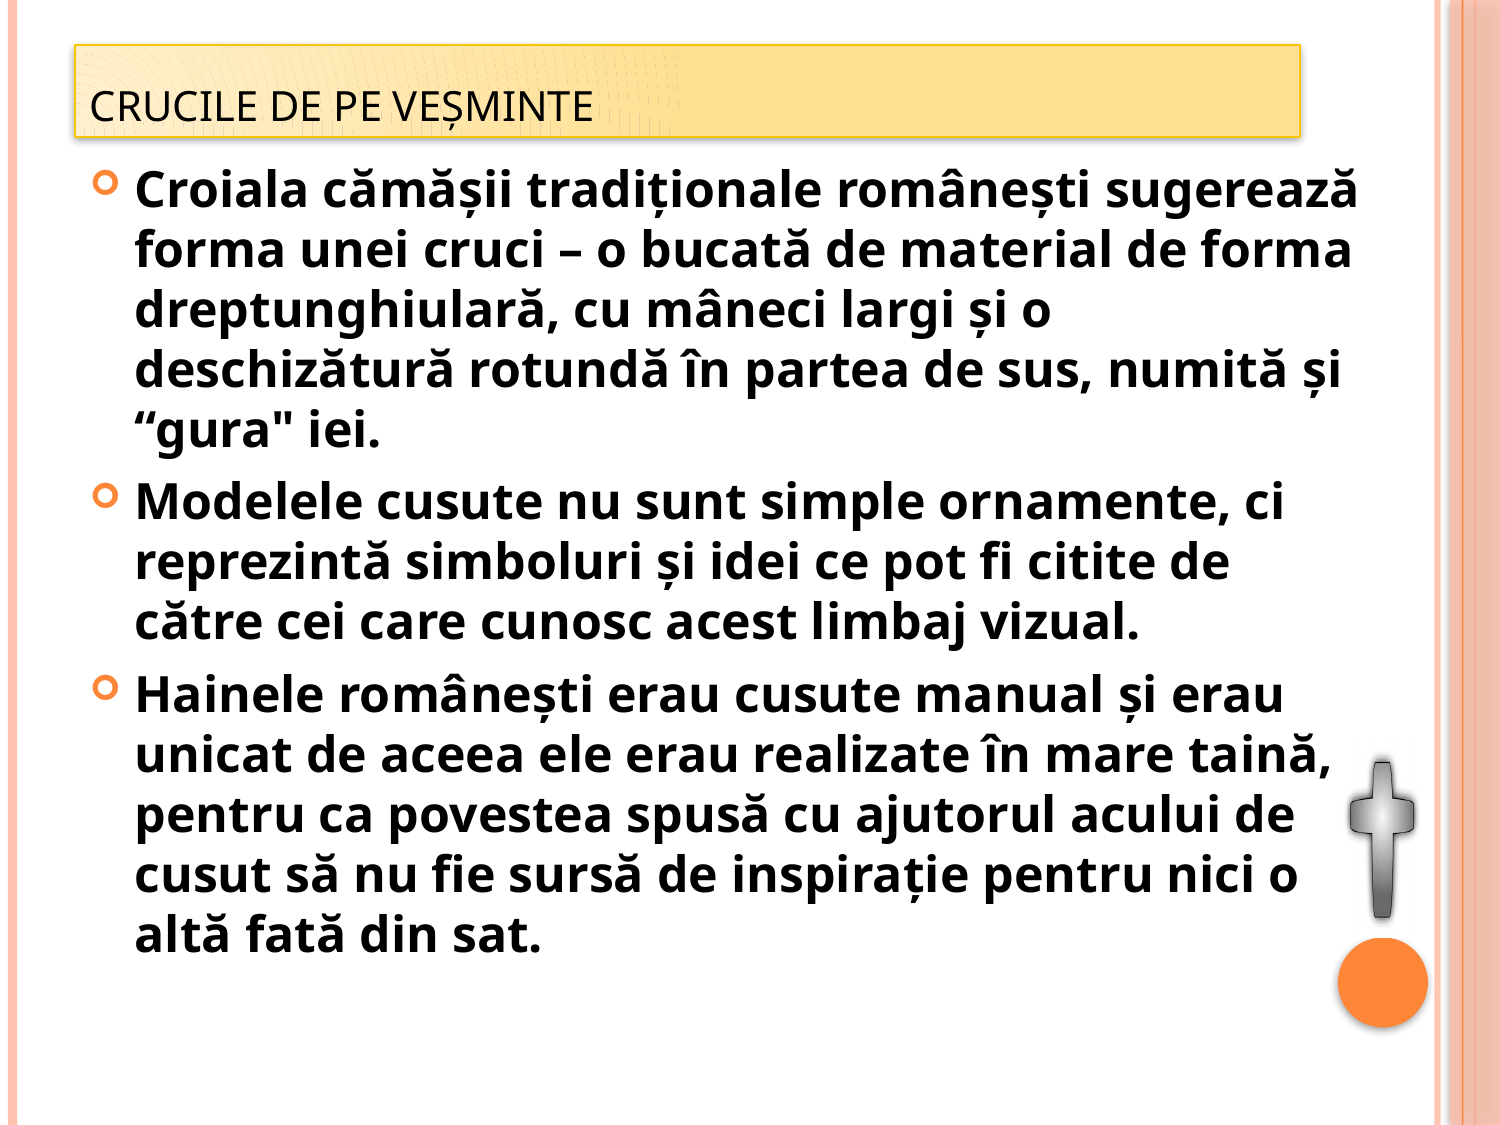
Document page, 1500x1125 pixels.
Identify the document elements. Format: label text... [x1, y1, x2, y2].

title CRUCILE DE PE VEȘMINTE [74, 44, 1301, 138]
list Croiala cămășii tradiționale românești sugerează forma unei cruci – o bucată de material de forma dreptunghiulară, cu mâneci largi și o deschizătură rotundă în partea de sus, numită și “gura" iei. Modelele cusute nu sunt simple ornamente, ci reprezintă simboluri și idei ce pot fi citite de către cei care cunosc acest limbaj vizual. Hainele românești erau cusute manual și erau unicat de aceea ele erau realizate în mare taină, pentru ca povestea spusă cu ajutorul acului de cusut să nu fie sursă de inspirație pentru nici o altă fată din sat. [75, 149, 1388, 1062]
picture [1336, 737, 1427, 938]
